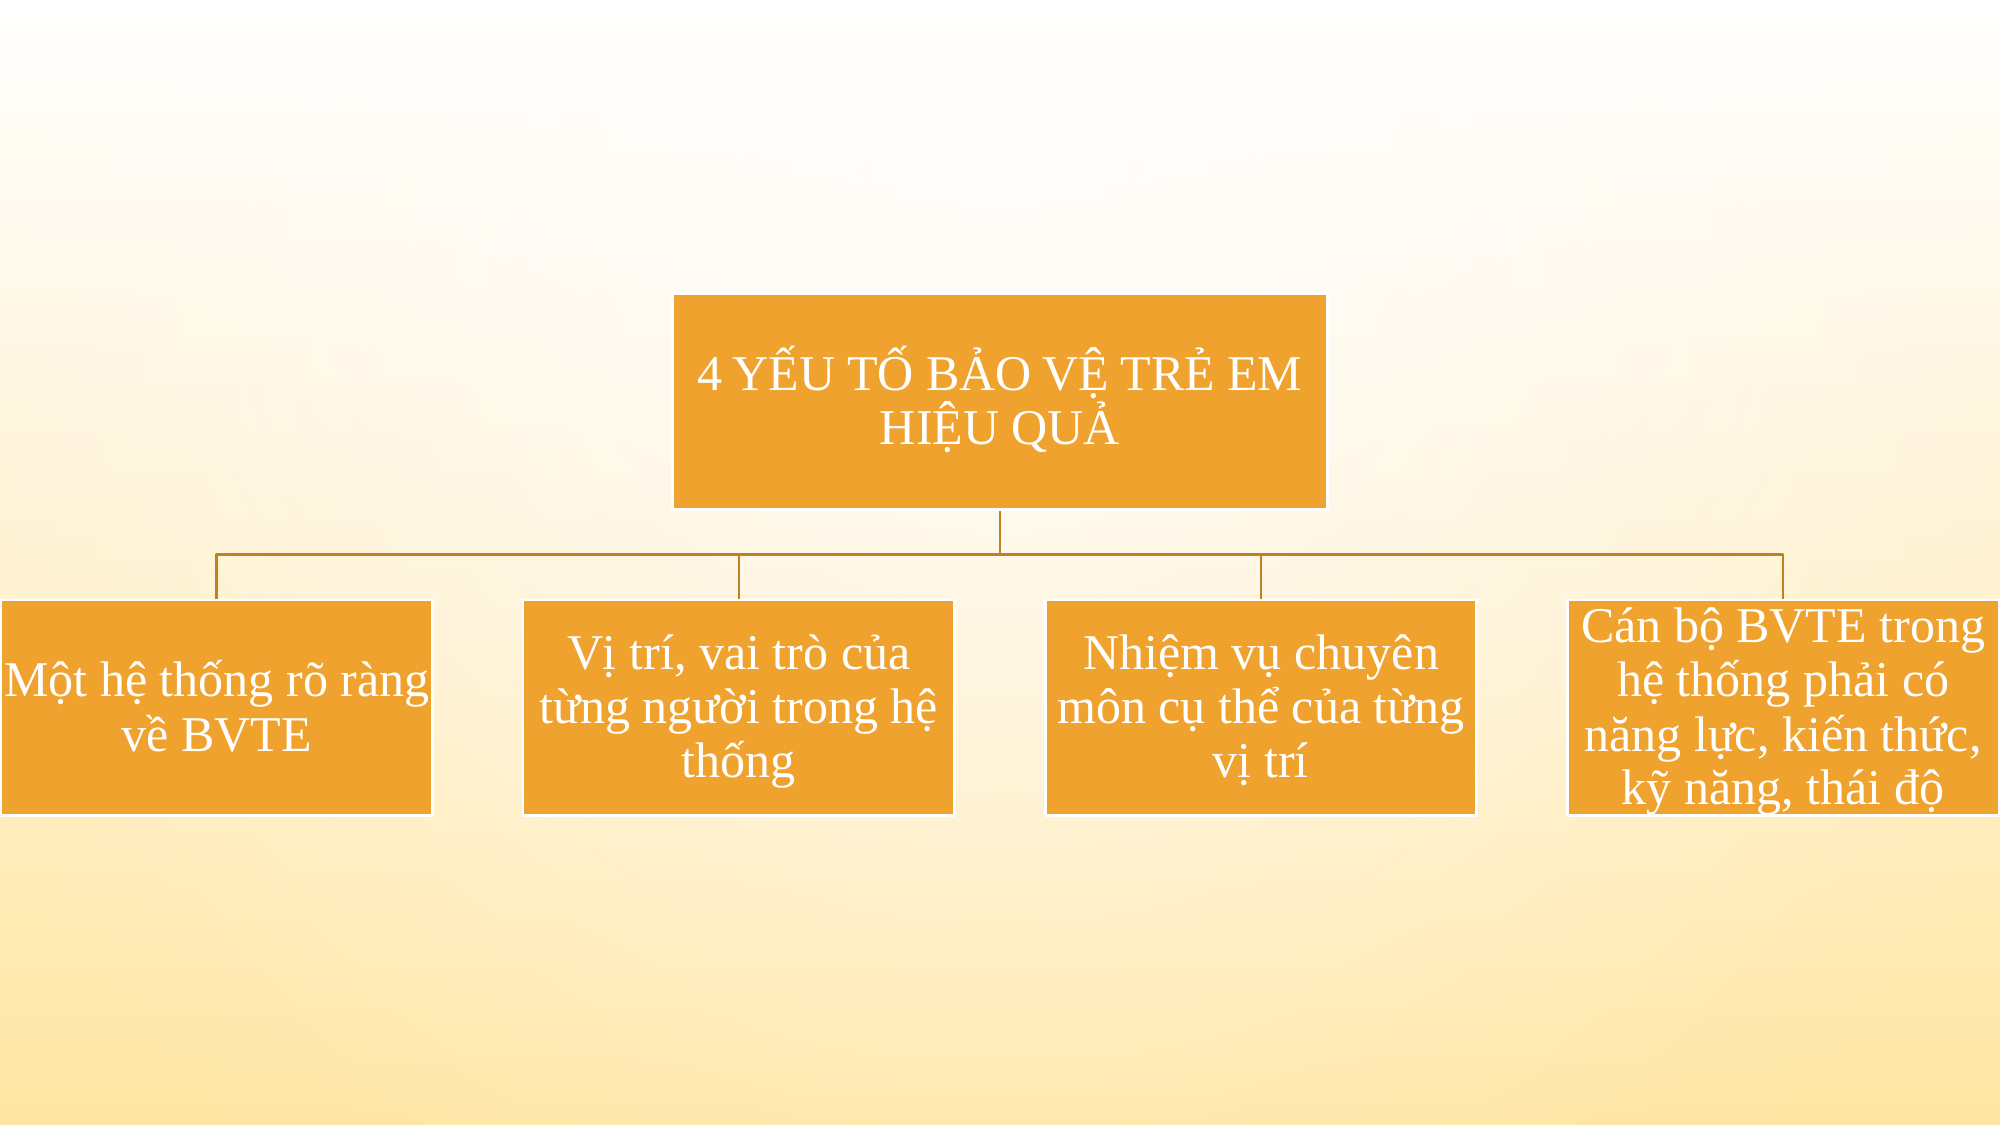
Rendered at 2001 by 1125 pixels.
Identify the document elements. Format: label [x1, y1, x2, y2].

list [0, 0, 2000, 1110]
